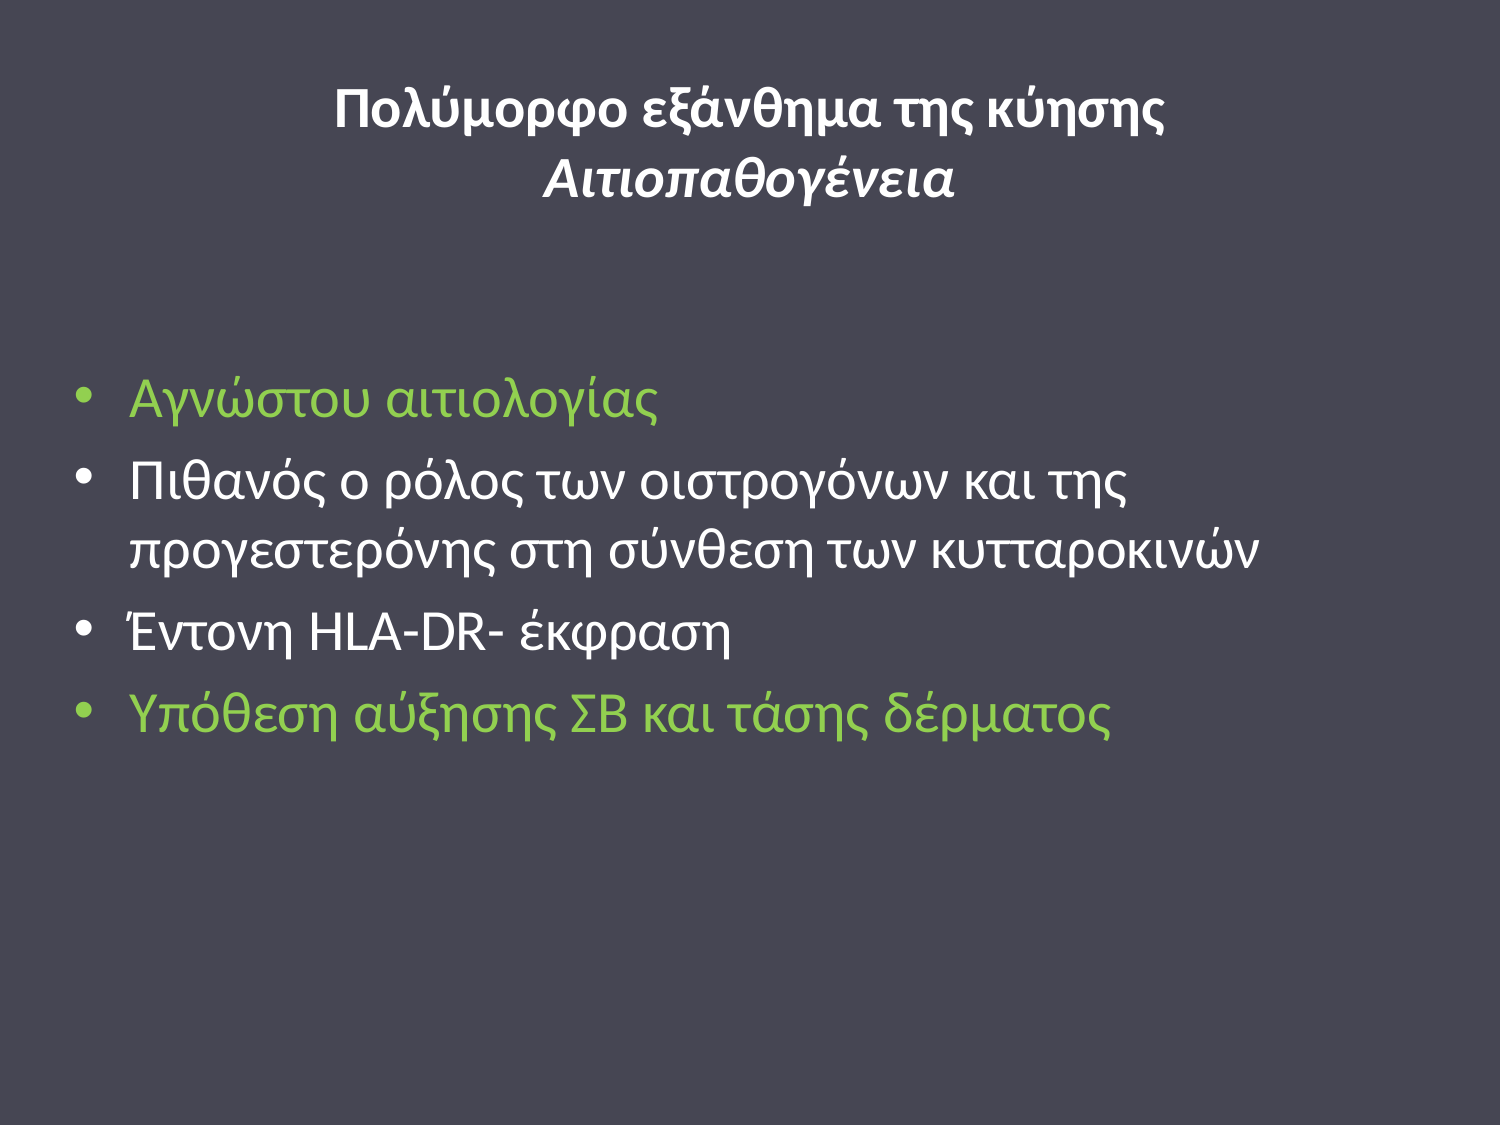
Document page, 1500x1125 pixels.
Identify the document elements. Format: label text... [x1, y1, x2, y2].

title Πολύμορφο εξάνθημα της κύησης Αιτιοπαθογένεια [75, 45, 1425, 233]
list Αγνώστου αιτιολογίας Πιθανός ο ρόλος των οιστρογόνων και της προγεστερόνης στη σύνθεση των κυτταροκινών Έντονη HLA-DR- έκφραση Υπόθεση αύξησης ΣΒ και τάσης δέρματος [58, 351, 1425, 1005]
